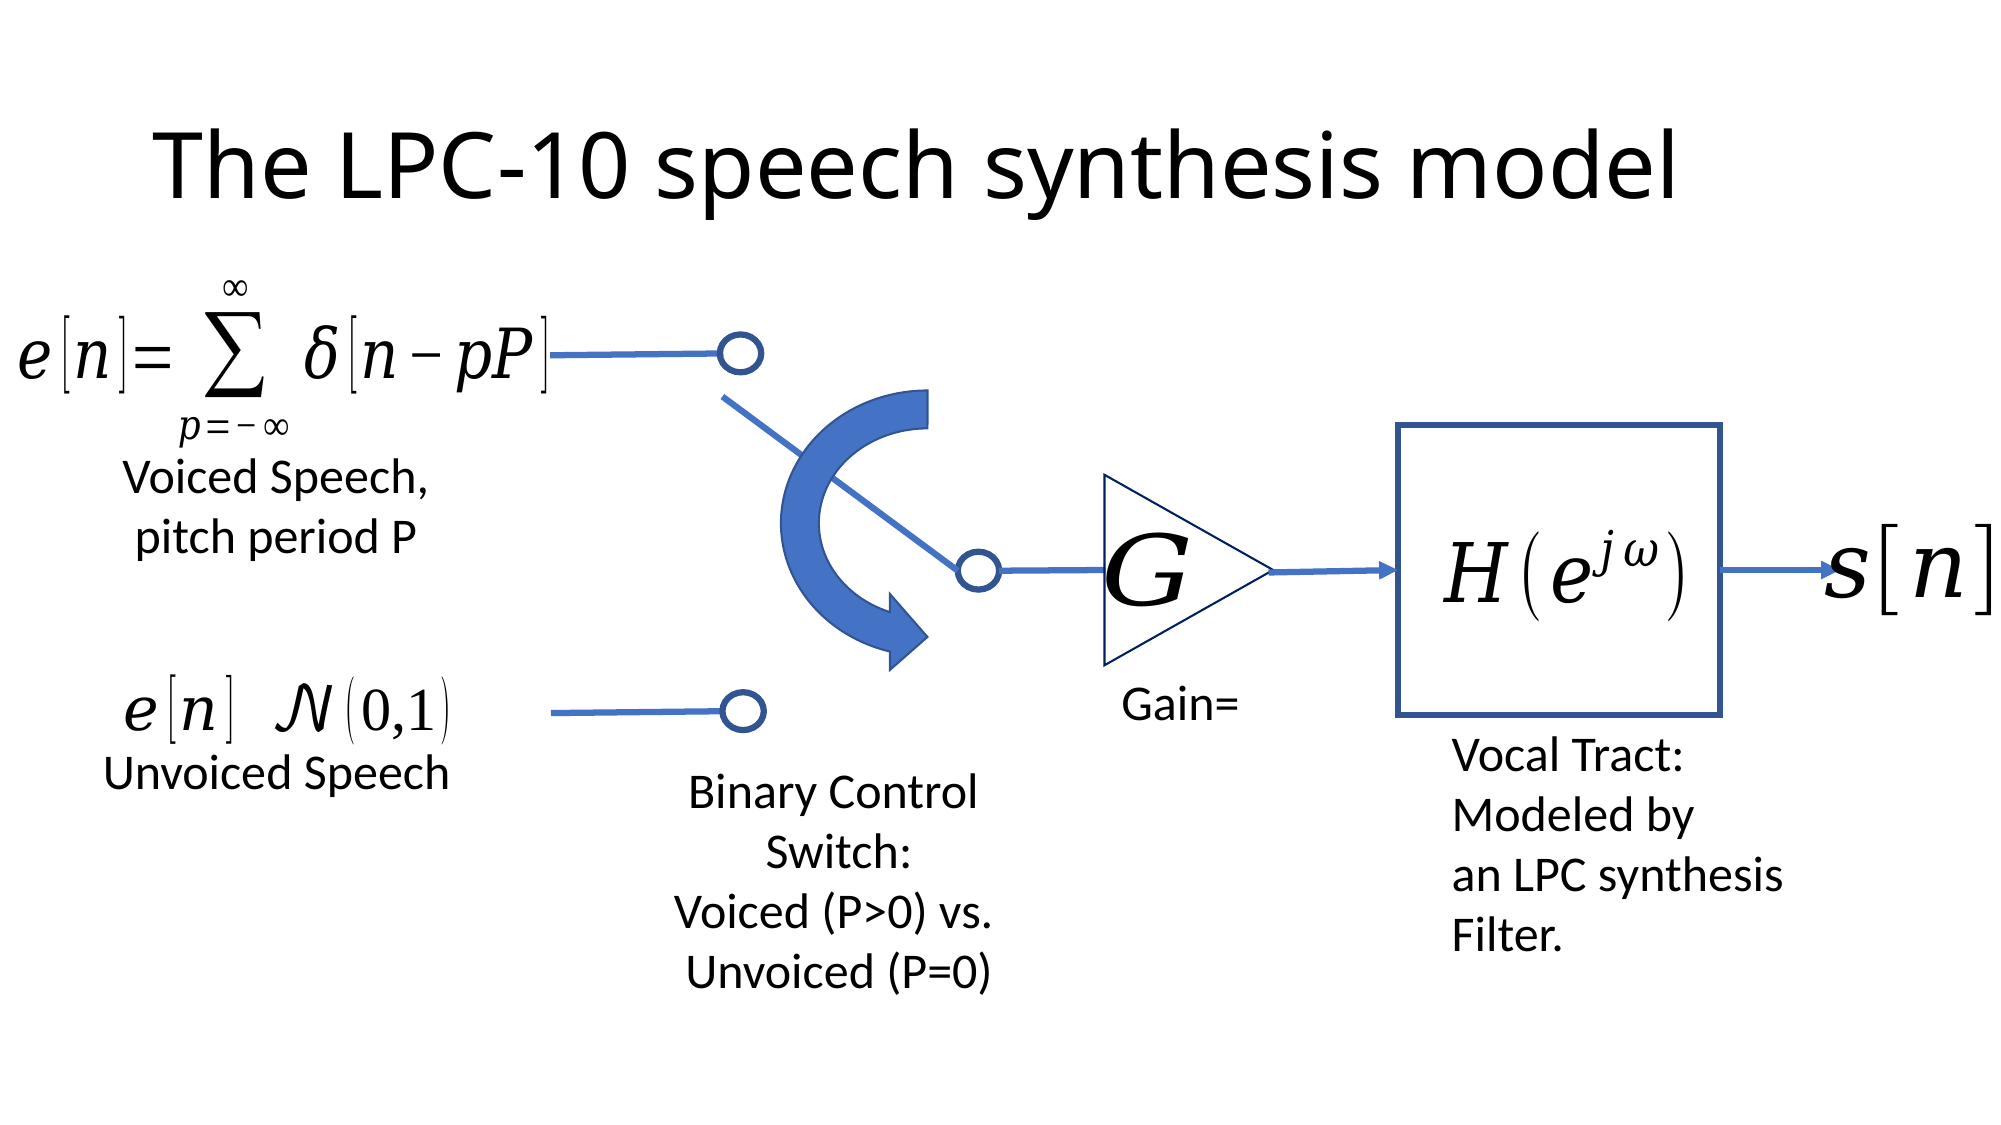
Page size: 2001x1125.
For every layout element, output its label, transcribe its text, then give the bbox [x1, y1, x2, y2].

text_box [957, 550, 1000, 591]
text_box Vocal Tract: Modeled by an LPC synthesis Filter. [1436, 713, 1799, 969]
text_box Unvoiced Speech [87, 731, 466, 807]
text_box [722, 396, 958, 571]
text_box [789, 571, 929, 673]
text_box Voiced Speech, pitch period P [107, 436, 445, 571]
text_box Binary Control Switch: Voiced (P>0) vs. Unvoiced (P=0) [658, 750, 1020, 1006]
text_box [1397, 424, 1721, 716]
title The LPC-10 speech synthesis model [137, 59, 1863, 278]
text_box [1268, 569, 1398, 573]
text_box G [1103, 473, 1274, 668]
text_box [718, 333, 763, 374]
text_box [721, 691, 765, 732]
text_box [881, 389, 929, 396]
